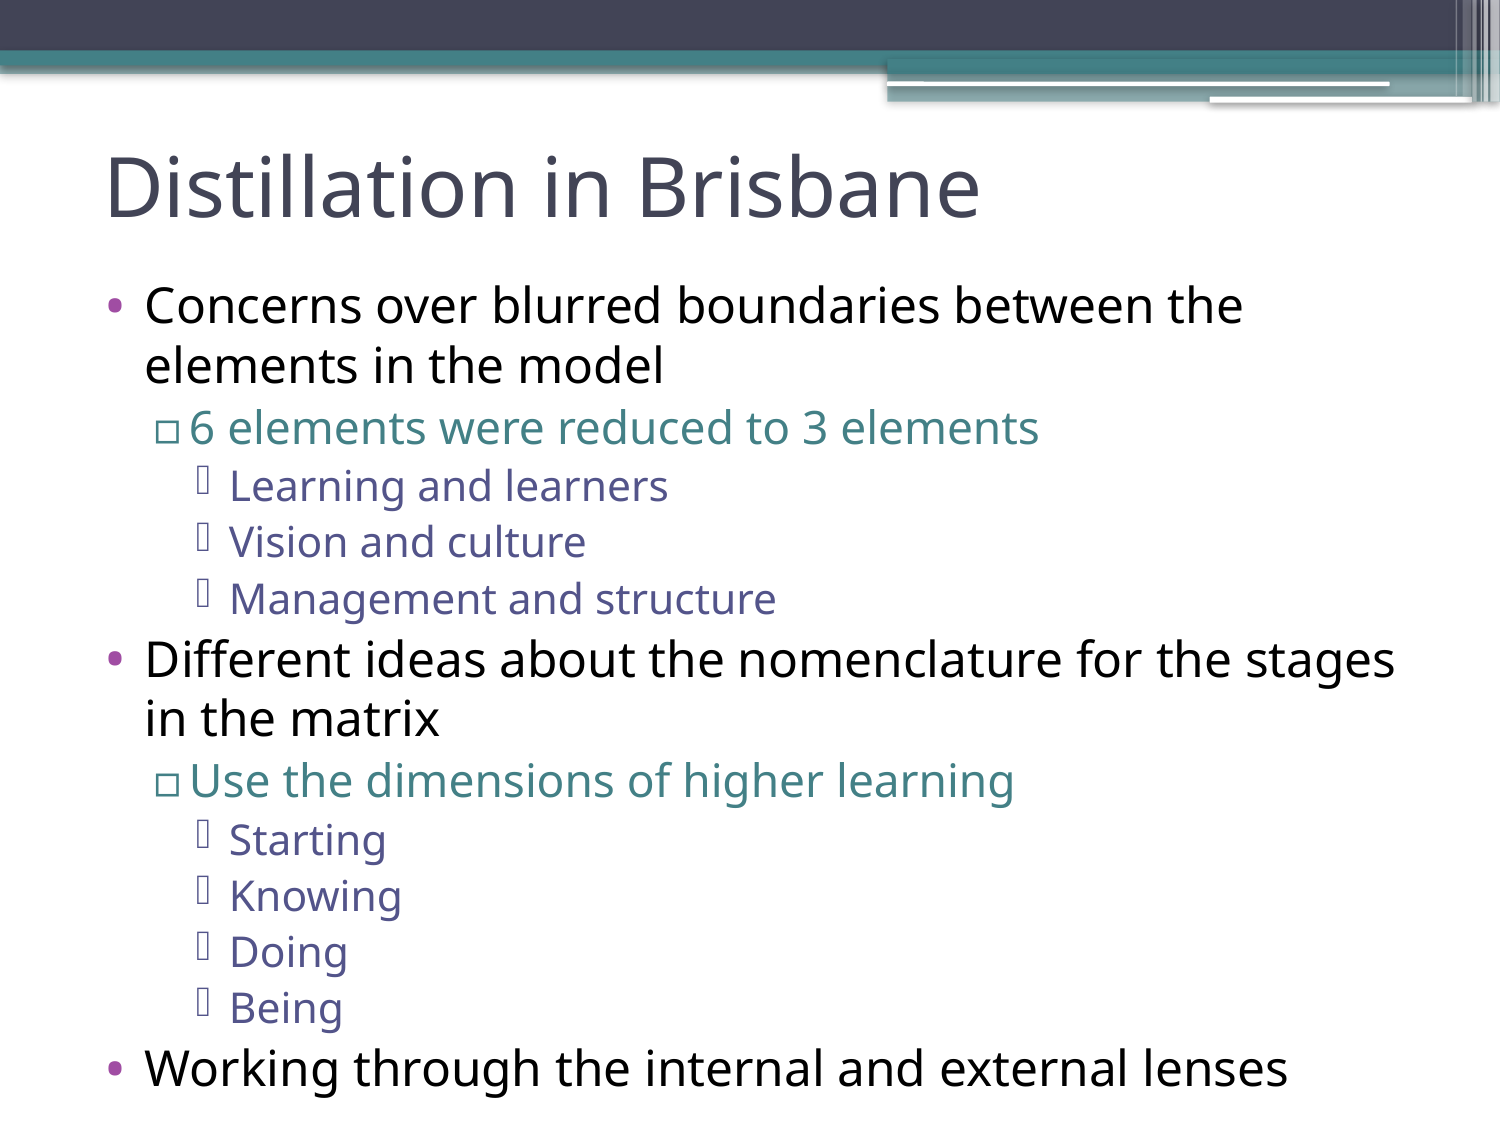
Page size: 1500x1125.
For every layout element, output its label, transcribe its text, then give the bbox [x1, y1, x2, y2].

list Concerns over blurred boundaries between the elements in the model 6 elements were reduced to 3 elements Learning and learners Vision and culture Management and structure Different ideas about the nomenclature for the stages in the matrix Use the dimensions of higher learning Starting Knowing Doing Being Working through the internal and external lenses [75, 267, 1425, 1106]
title Distillation in Brisbane [88, 125, 1439, 244]
